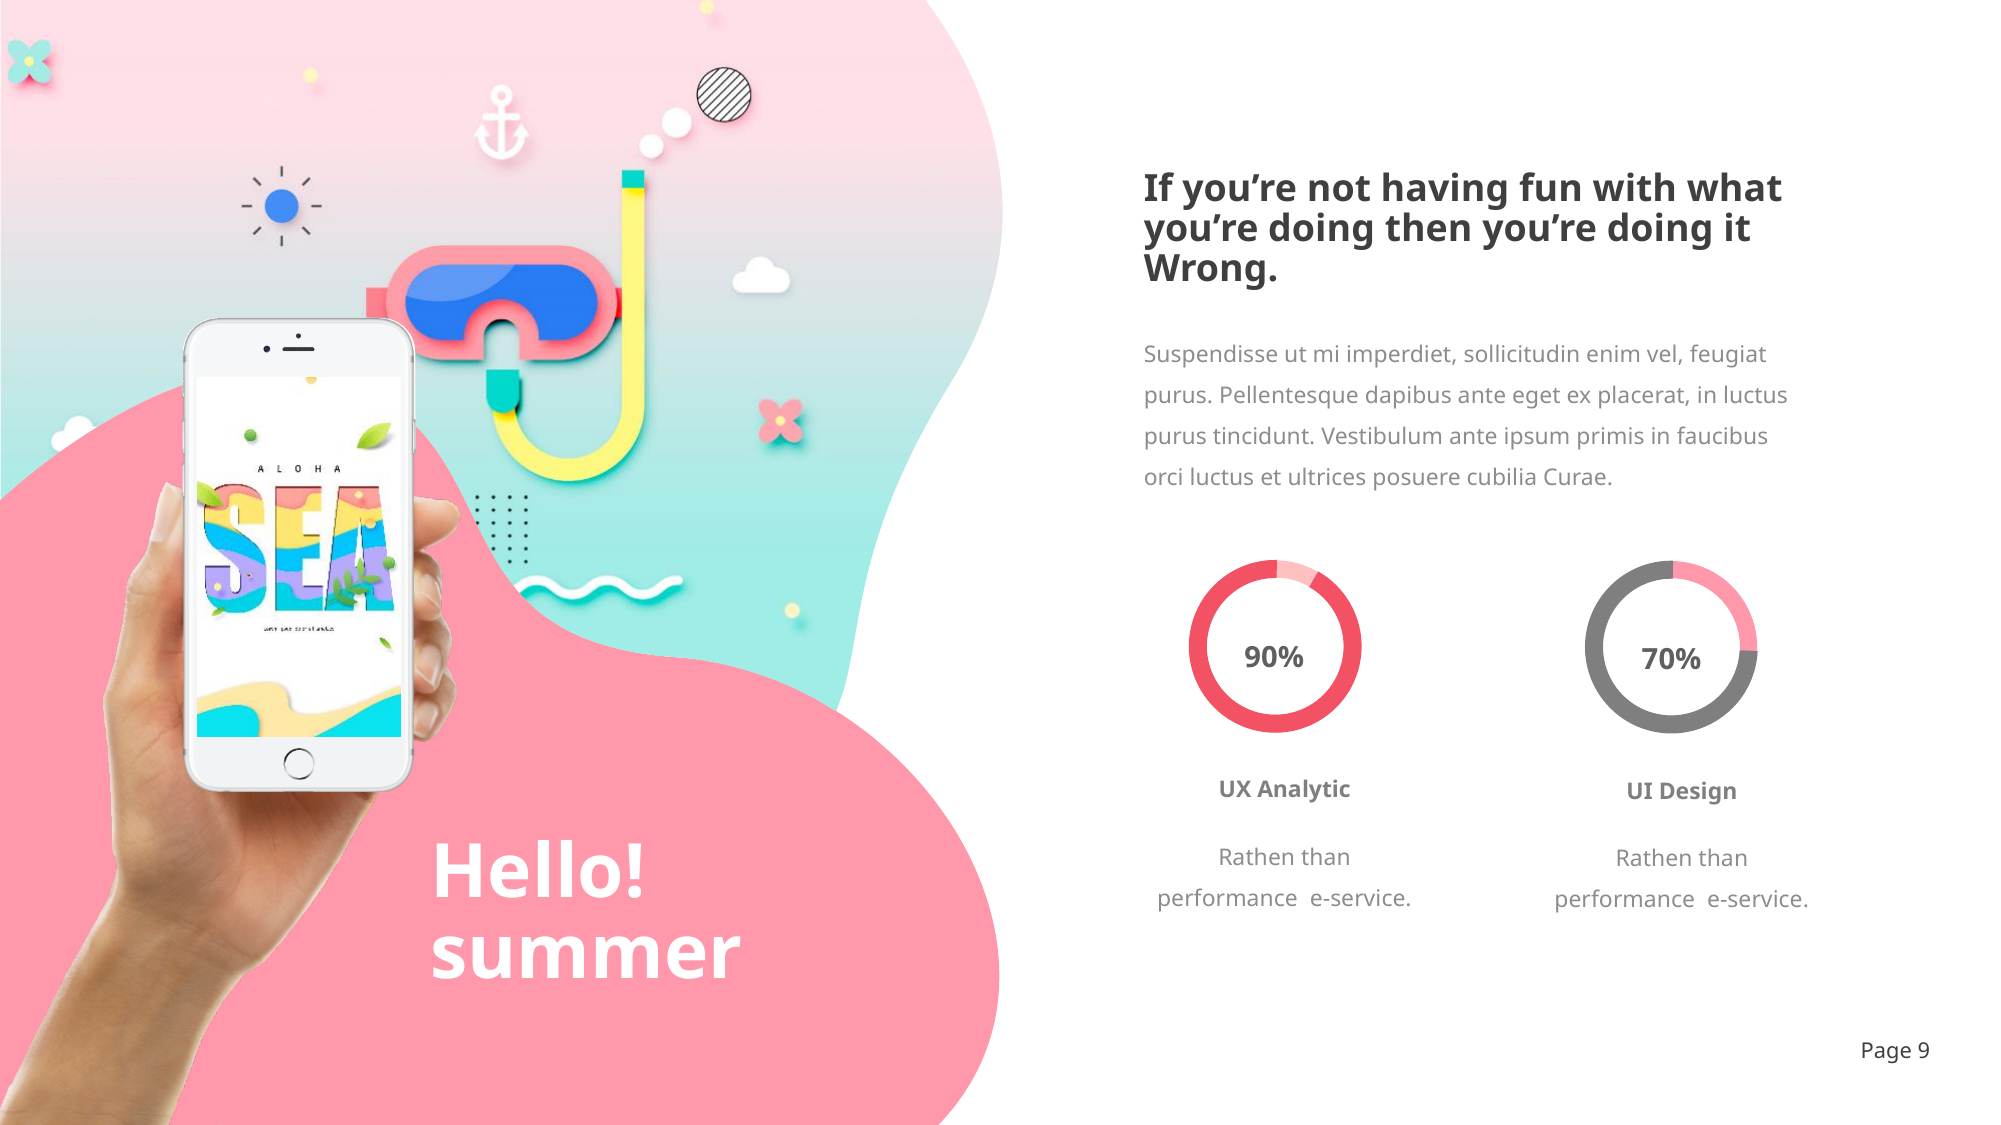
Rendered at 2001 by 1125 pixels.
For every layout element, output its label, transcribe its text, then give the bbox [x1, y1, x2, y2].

picture [0, 0, 1003, 1125]
subtitle If you’re not having fun with what you’re doing then you’re doing it Wrong. [1128, 161, 1827, 318]
list UX Analytic [1140, 753, 1429, 810]
text_box [1605, 568, 1750, 714]
text_box [1208, 567, 1342, 713]
list UI Design [1537, 755, 1827, 811]
list Rathen than performance e-service. [1140, 821, 1429, 931]
list Rathen than performance e-service. [1537, 822, 1827, 932]
text_box [1583, 559, 1759, 735]
list Suspendisse ut mi imperdiet, sollicitudin enim vel, feugiat purus. Pellentesque dapibus ante eget ex placerat, in luctus purus tincidunt. Vestibulum ante ipsum primis in faucibus orci luctus et ultrices posuere cubilia Curae. [1128, 318, 1827, 485]
text_box [1187, 558, 1363, 734]
title Hello!summer [415, 806, 898, 1021]
